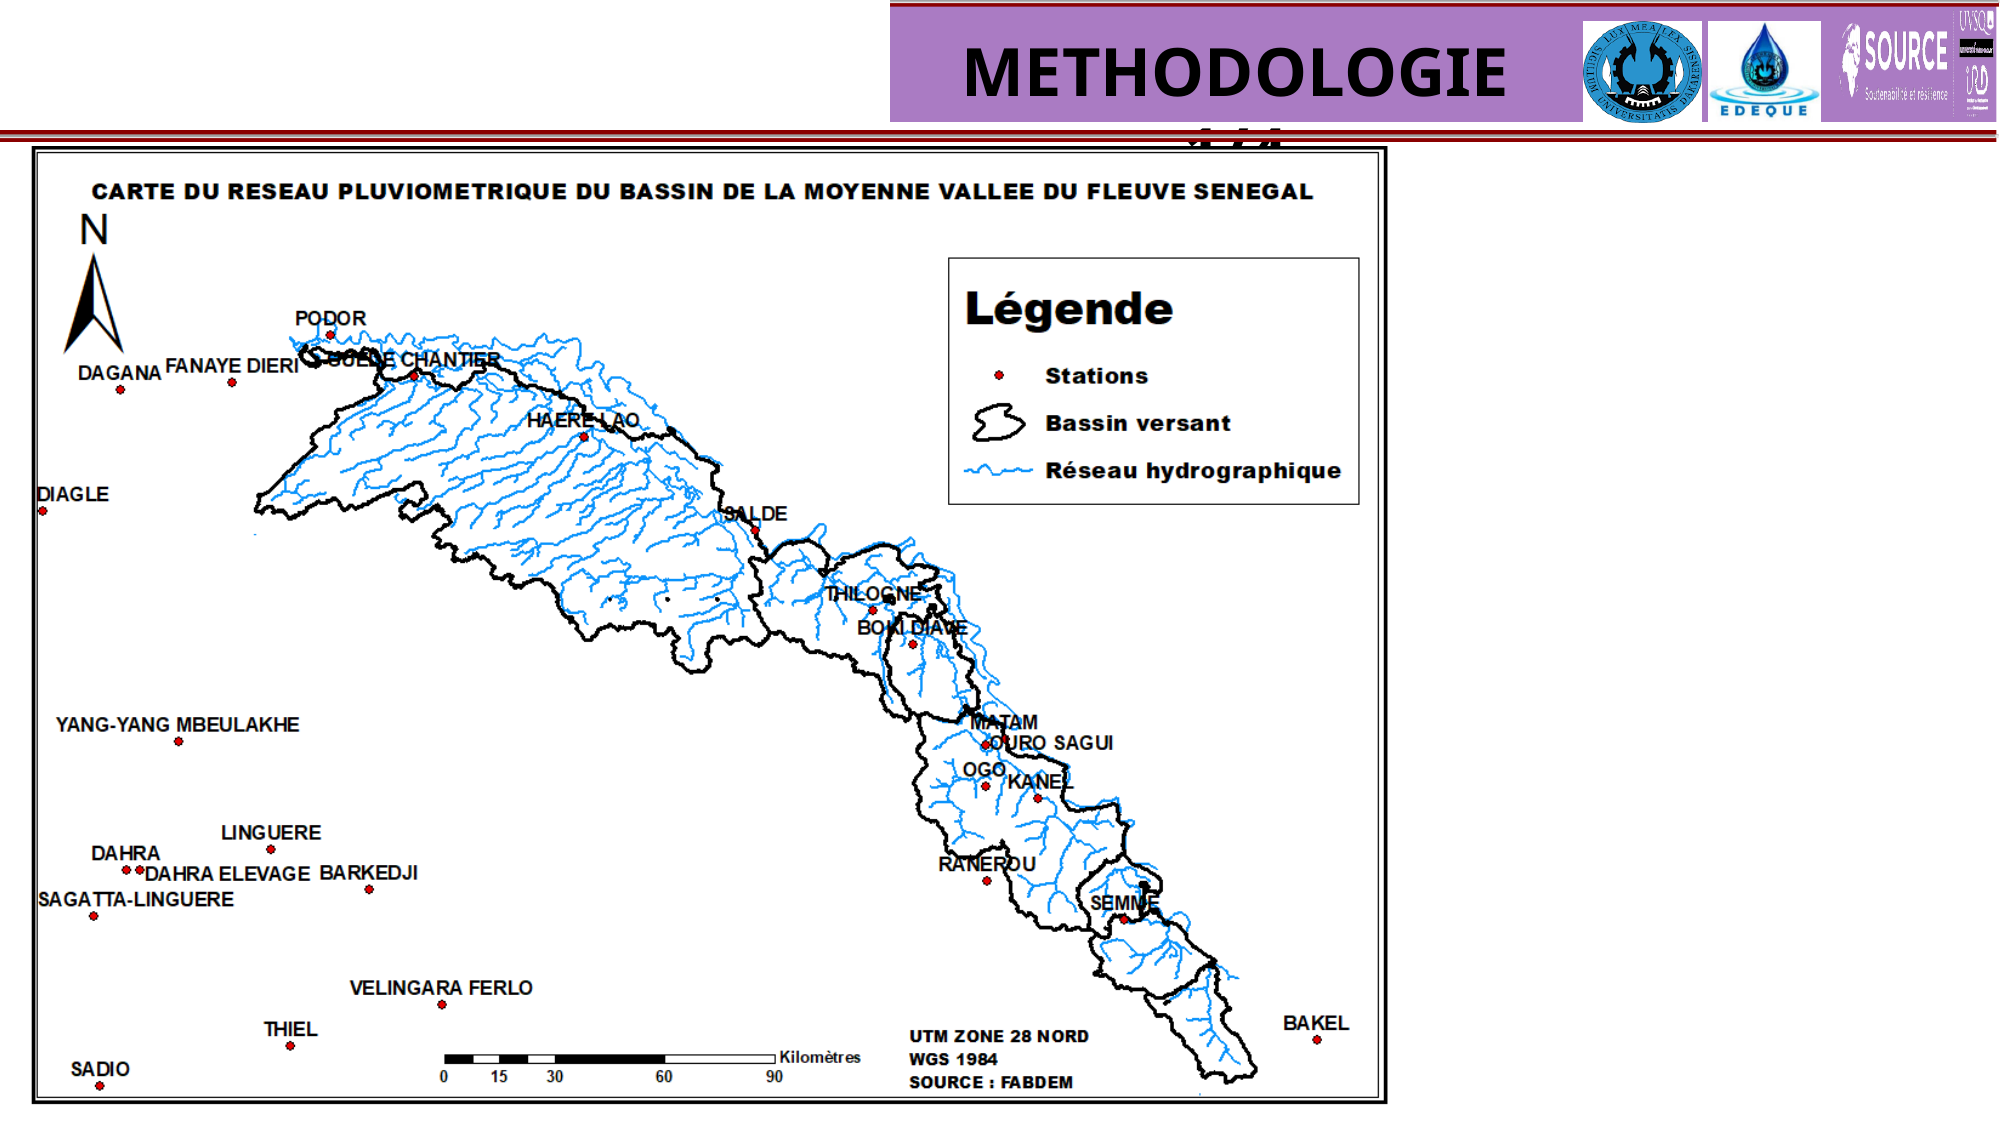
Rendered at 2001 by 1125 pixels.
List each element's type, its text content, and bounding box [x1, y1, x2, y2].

text_box [889, 3, 1833, 123]
picture [1708, 21, 1821, 123]
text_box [0, 130, 1999, 142]
picture [27, 146, 1390, 1109]
text_box METHODOLOGIE 1/4 [890, 22, 1582, 130]
text_box METHODOLOGIE 1/4 [890, 142, 1582, 198]
picture [1583, 21, 1702, 123]
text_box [890, 0, 2000, 7]
picture [1833, 7, 1999, 125]
